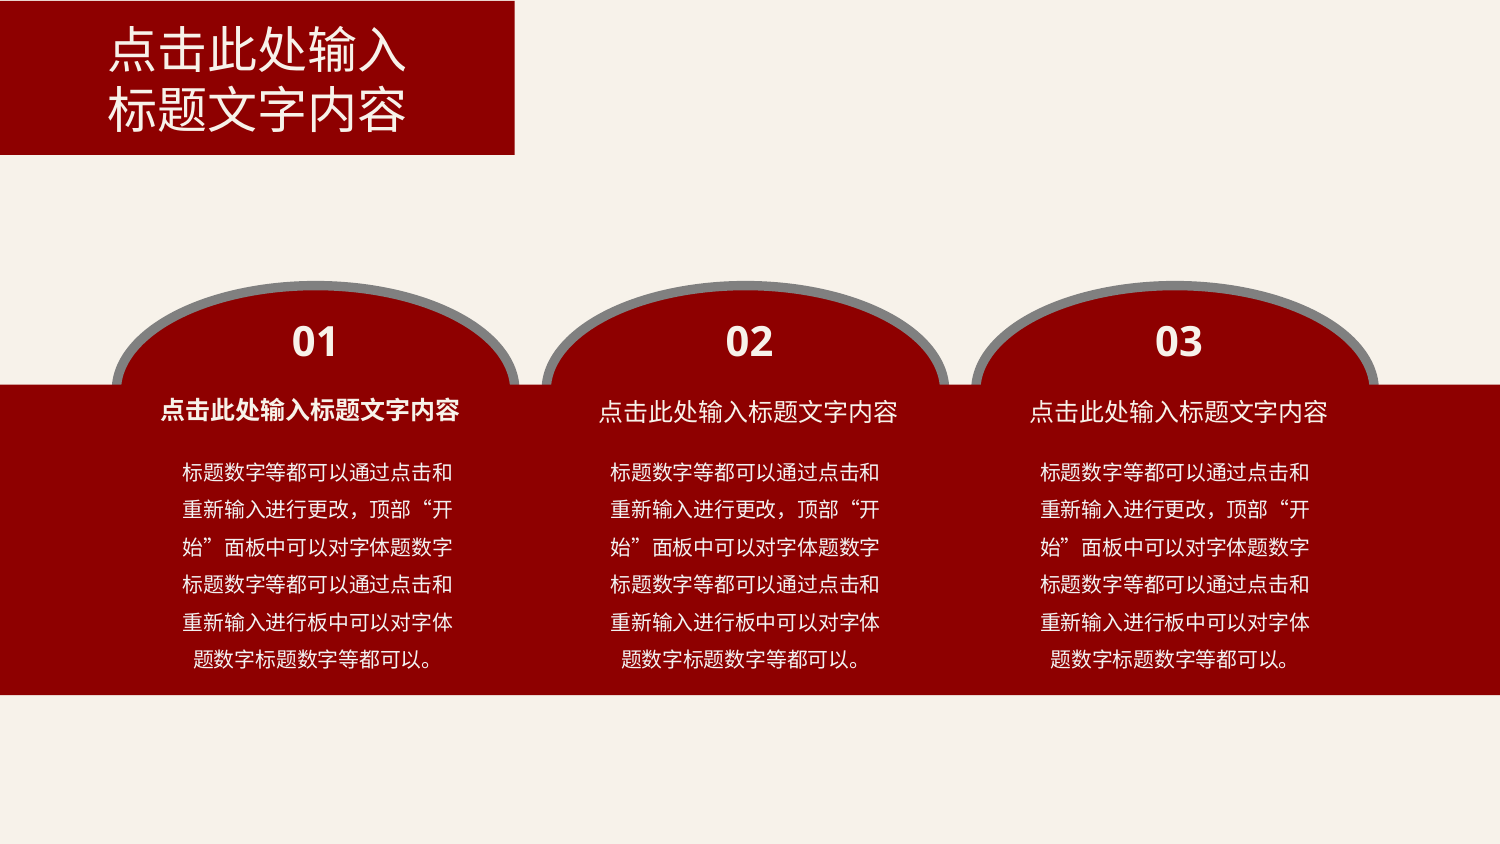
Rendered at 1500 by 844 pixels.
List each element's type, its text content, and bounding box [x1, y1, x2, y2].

text_box 点击此处输入标题文字内容 [576, 388, 921, 434]
text_box [976, 285, 1374, 384]
text_box [546, 285, 945, 384]
text_box [0, 146, 515, 155]
text_box 03 [1140, 307, 1218, 373]
text_box 02 [710, 307, 789, 373]
text_box [0, 384, 1500, 696]
text_box 标题数字等都可以通过点击和重新输入进行更改，顶部“开始”面板中可以对字体题数字标题数字等都可以通过点击和重新输入进行板中可以对字体题数字标题数字等都可以。 [1019, 439, 1331, 680]
text_box [116, 285, 515, 384]
text_box 01 [277, 307, 355, 373]
text_box 标题数字等都可以通过点击和重新输入进行更改，顶部“开始”面板中可以对字体题数字标题数字等都可以通过点击和重新输入进行板中可以对字体题数字标题数字等都可以。 [162, 439, 474, 680]
text_box 标题数字等都可以通过点击和重新输入进行更改，顶部“开始”面板中可以对字体题数字标题数字等都可以通过点击和重新输入进行板中可以对字体题数字标题数字等都可以。 [590, 439, 901, 680]
text_box 点击此处输入 标题文字内容 [0, 10, 515, 146]
text_box 点击此处输入标题文字内容 [1008, 388, 1350, 434]
text_box 点击此处输入标题文字内容 [138, 386, 483, 432]
text_box [0, 0, 515, 10]
